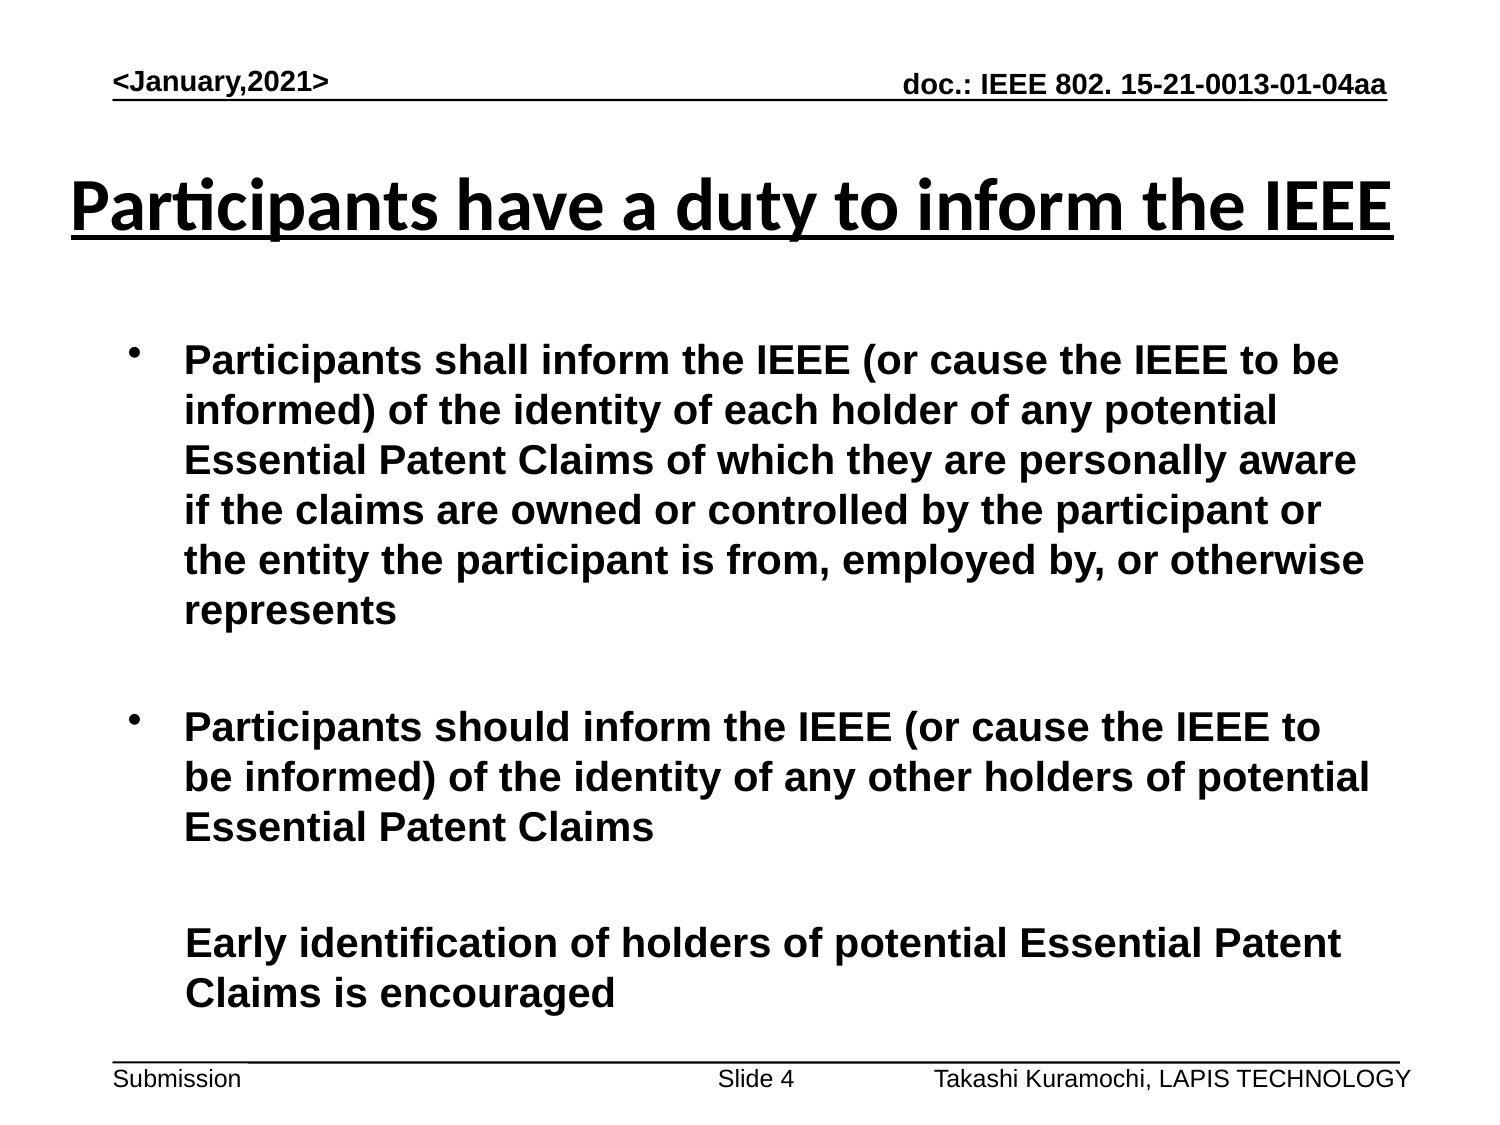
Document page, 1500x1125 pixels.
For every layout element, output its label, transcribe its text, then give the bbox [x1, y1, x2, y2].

list Participants shall inform the IEEE (or cause the IEEE to be informed) of the identity of each holder of any potential Essential Patent Claims of which they are personally aware if the claims are owned or controlled by the participant or the entity the participant is from, employed by, or otherwise represents Participants should inform the IEEE (or cause the IEEE to be informed) of the identity of any other holders of potential Essential Patent Claims Early identification of holders of potential Essential Patent Claims is encouraged [112, 324, 1388, 1000]
slide_number Slide 4 [709, 1062, 803, 1093]
title Participants have a duty to inform the IEEE [17, 112, 1447, 288]
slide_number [112, 0, 375, 98]
footer Takashi Kuramochi, LAPIS TECHNOLOGY [820, 1062, 1413, 1125]
